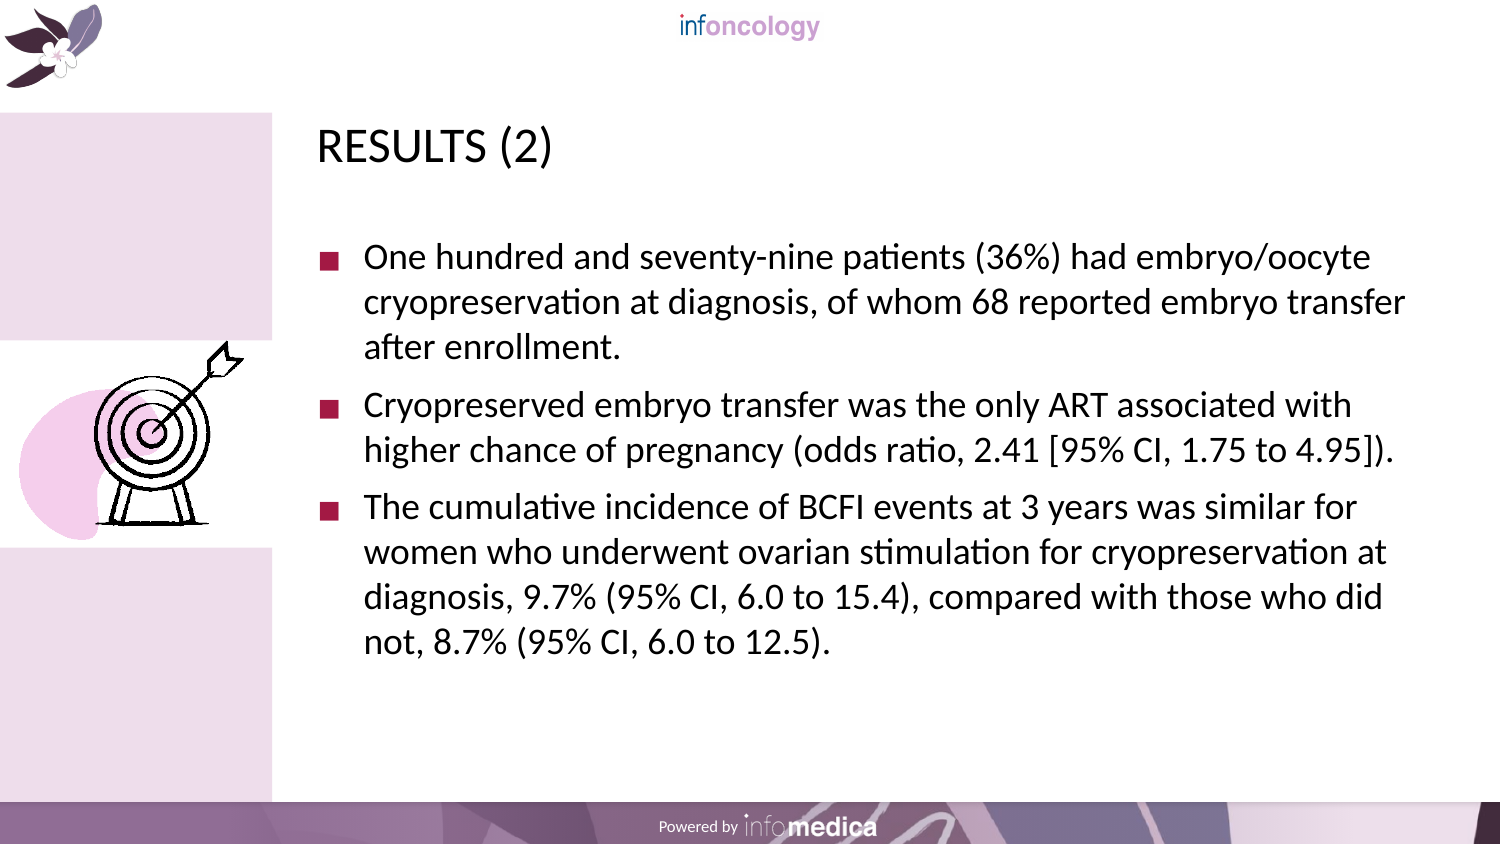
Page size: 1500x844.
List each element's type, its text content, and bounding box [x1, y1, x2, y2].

picture [1, 1, 107, 89]
picture [19, 340, 244, 540]
list One hundred and seventy-nine patients (36%) had embryo/oocyte cryopreservation at diagnosis, of whom 68 reported embryo transfer after enrollment. Cryopreserved embryo transfer was the only ART associated with higher chance of pregnancy (odds ratio, 2.41 [95% CI, 1.75 to 4.95]). The cumulative incidence of BCFI events at 3 years was similar for women who underwent ovarian stimulation for cryopreservation at diagnosis, 9.7% (95% CI, 6.0 to 15.4), compared with those who did not, 8.7% (95% CI, 6.0 to 12.5). [301, 224, 1428, 795]
picture [0, 802, 1500, 844]
picture [676, 12, 824, 42]
title RESULTS (2) [301, 83, 1397, 208]
